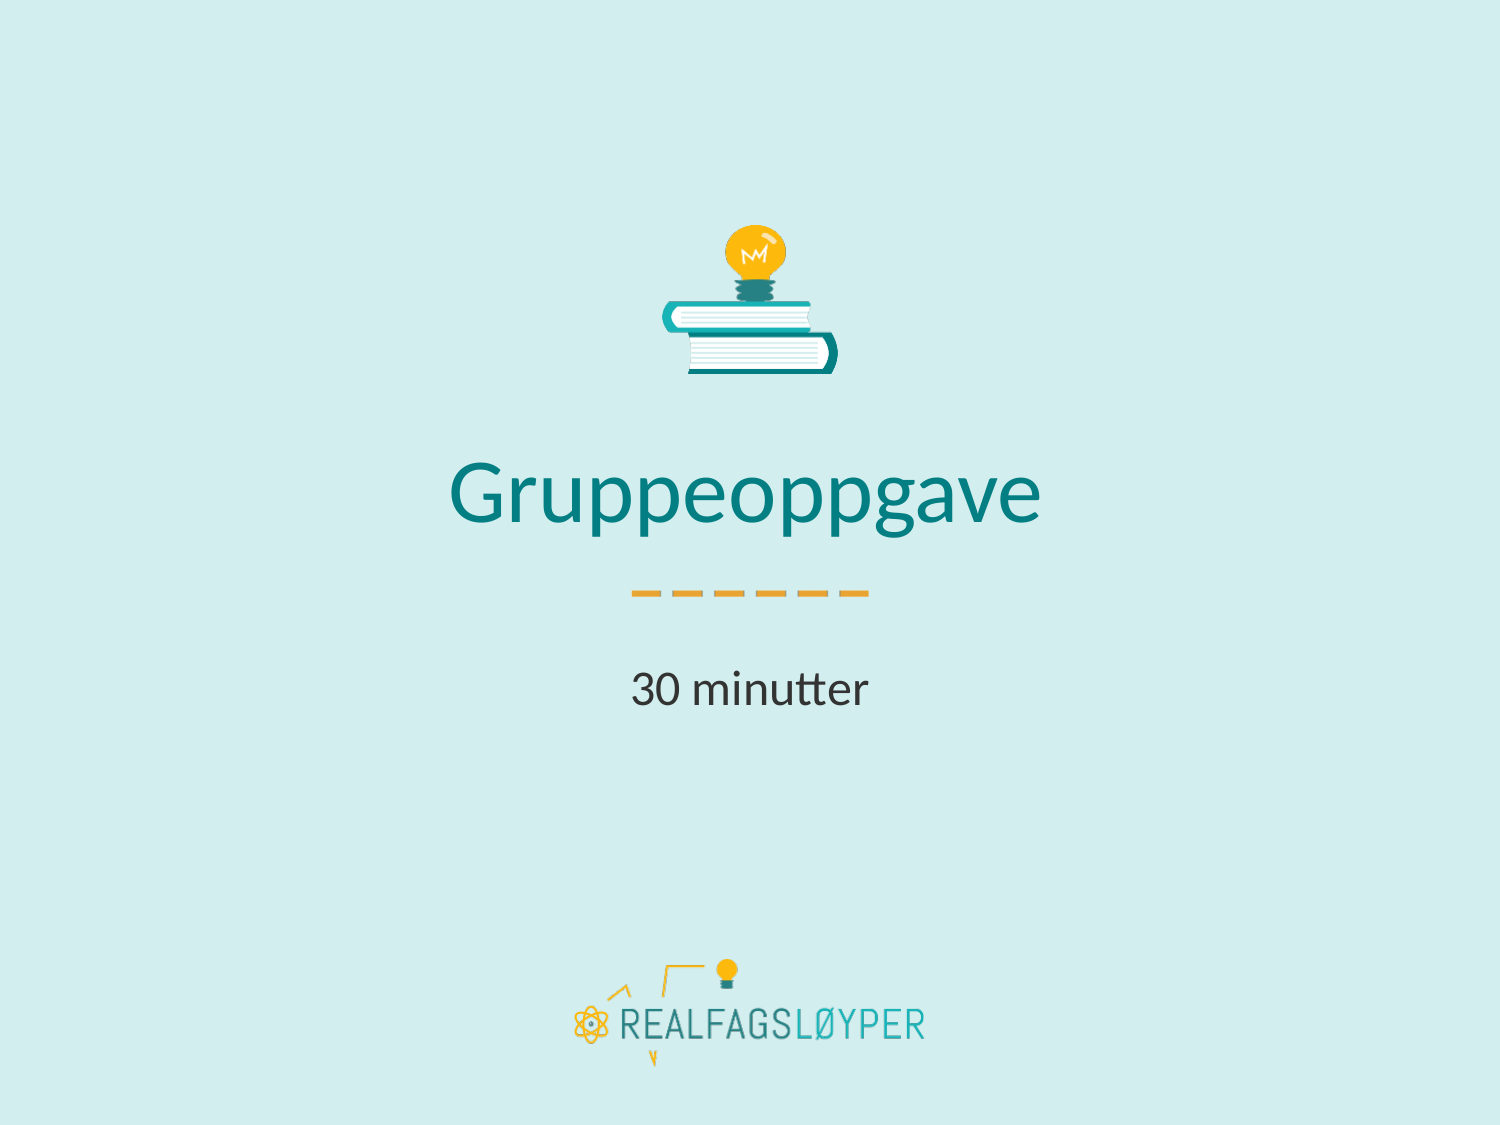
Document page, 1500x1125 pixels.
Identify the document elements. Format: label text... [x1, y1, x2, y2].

subtitle 30 minutter [187, 654, 1313, 927]
picture [632, 591, 868, 596]
picture [574, 959, 925, 1067]
title Gruppeoppgave [16, 418, 1476, 567]
picture [662, 225, 838, 374]
